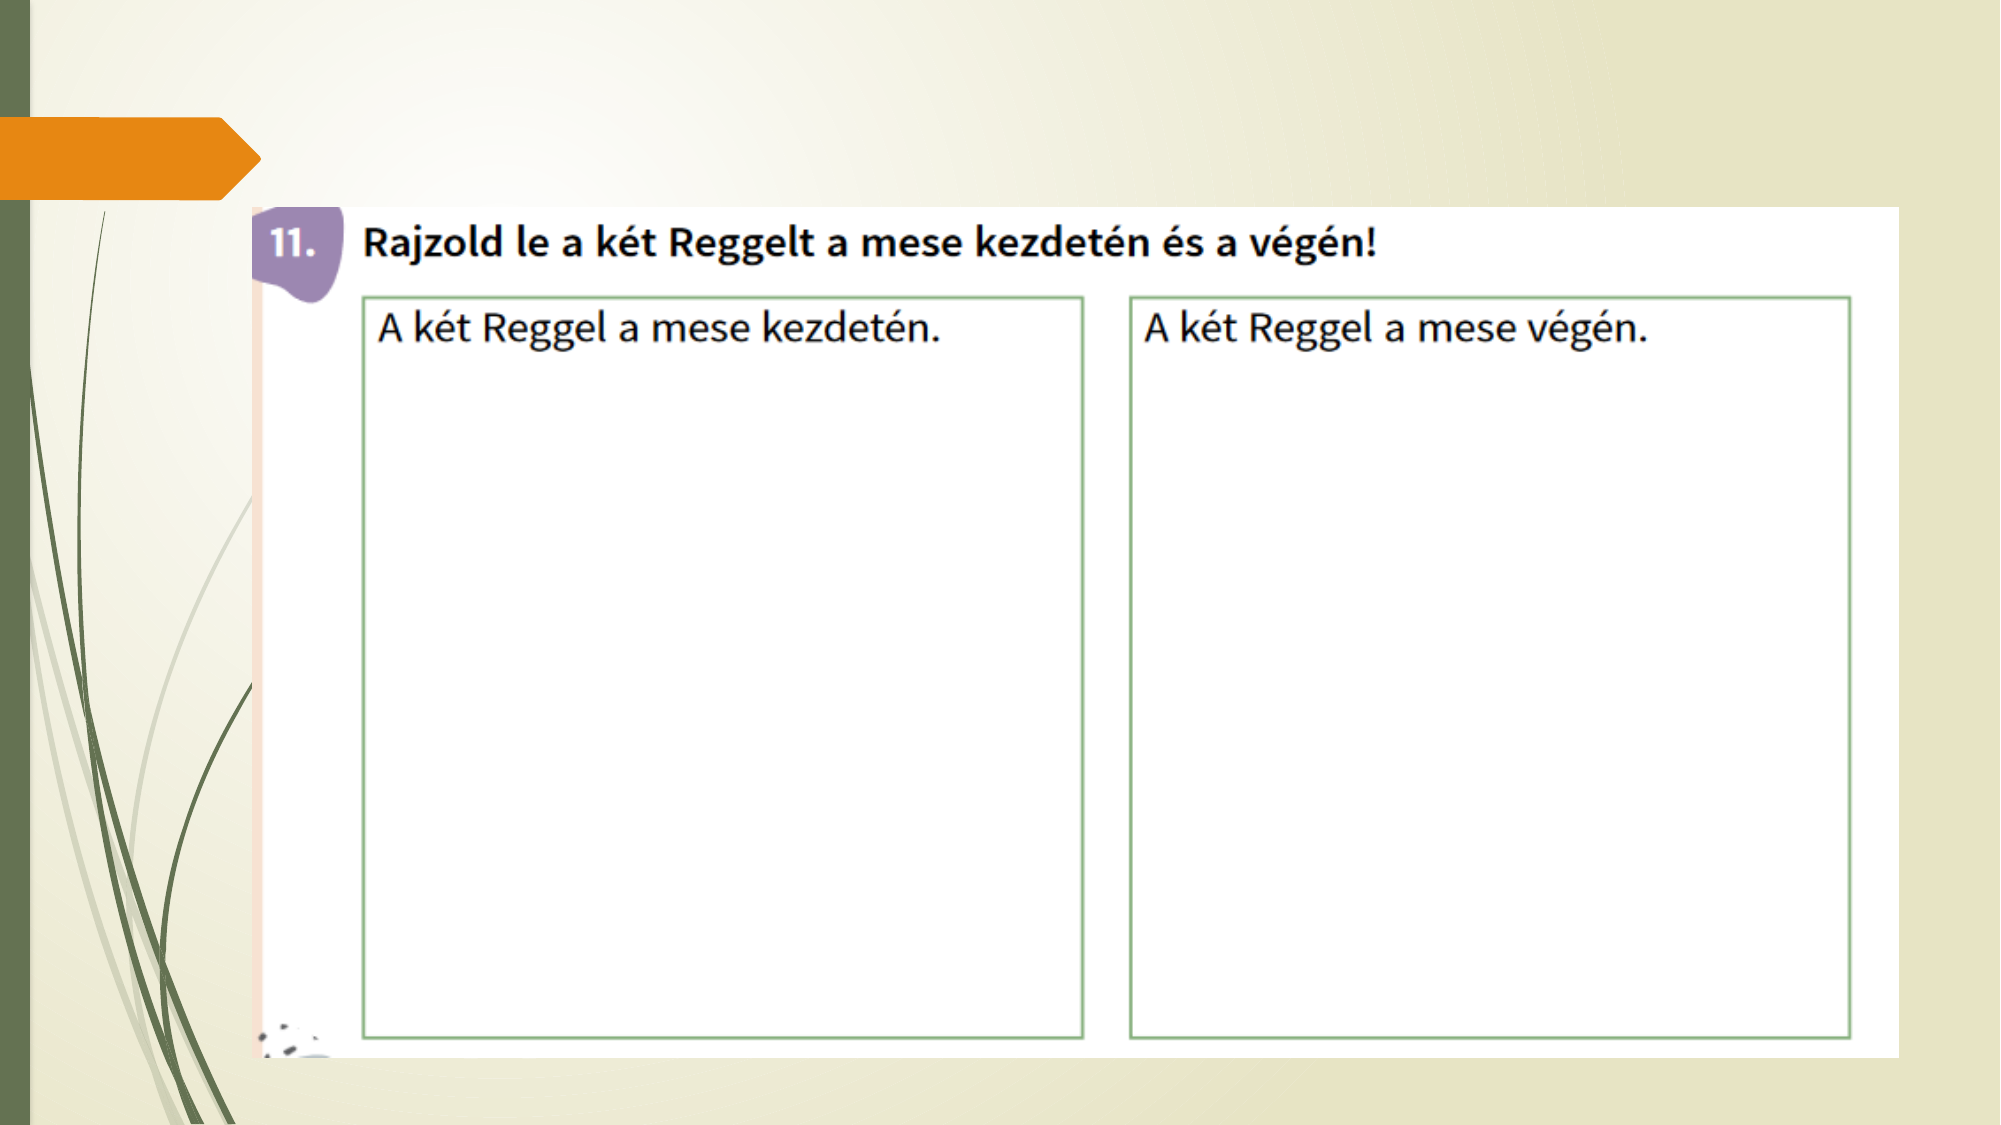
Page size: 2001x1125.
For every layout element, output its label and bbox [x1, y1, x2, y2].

picture [251, 206, 1899, 1059]
